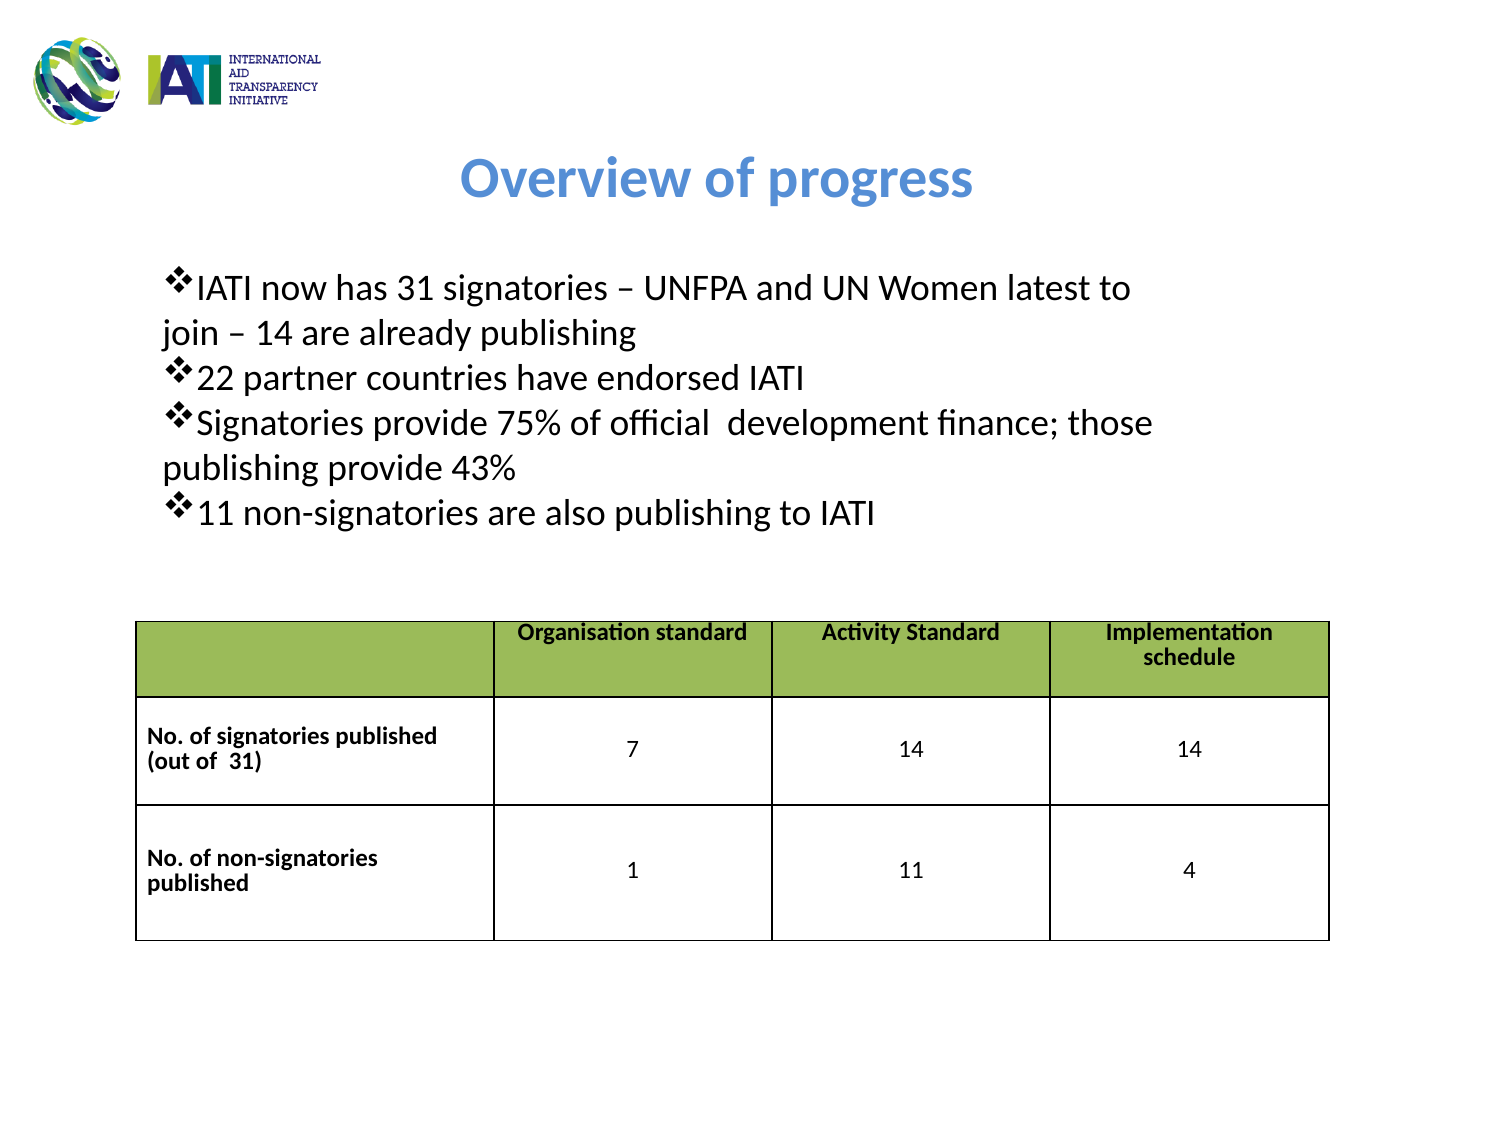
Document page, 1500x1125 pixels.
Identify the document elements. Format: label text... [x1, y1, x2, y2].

table_cell No. of signatories published (out of 31) [137, 698, 493, 804]
table_cell 1 [495, 806, 771, 940]
table_cell No. of non-signatories published [137, 806, 493, 940]
table_cell 4 [1051, 806, 1328, 940]
text_box IATI now has 31 signatories – UNFPA and UN Women latest to join – 14 are already publishing 22 partner countries have endorsed IATI Signatories provide 75% of official development finance; those publishing provide 43% 11 non-signatories are also publishing to IATI [147, 255, 1199, 540]
table_cell 11 [773, 806, 1049, 940]
text_box Overview of progress [445, 131, 990, 217]
table_cell 14 [773, 698, 1049, 804]
table_header Organisation standard [495, 622, 771, 696]
table_cell 14 [1051, 698, 1328, 804]
table_header Activity Standard [773, 622, 1049, 696]
picture [29, 30, 322, 130]
table_header Implementation schedule [1051, 622, 1328, 696]
table_header [137, 622, 493, 696]
table_cell 7 [495, 698, 771, 804]
